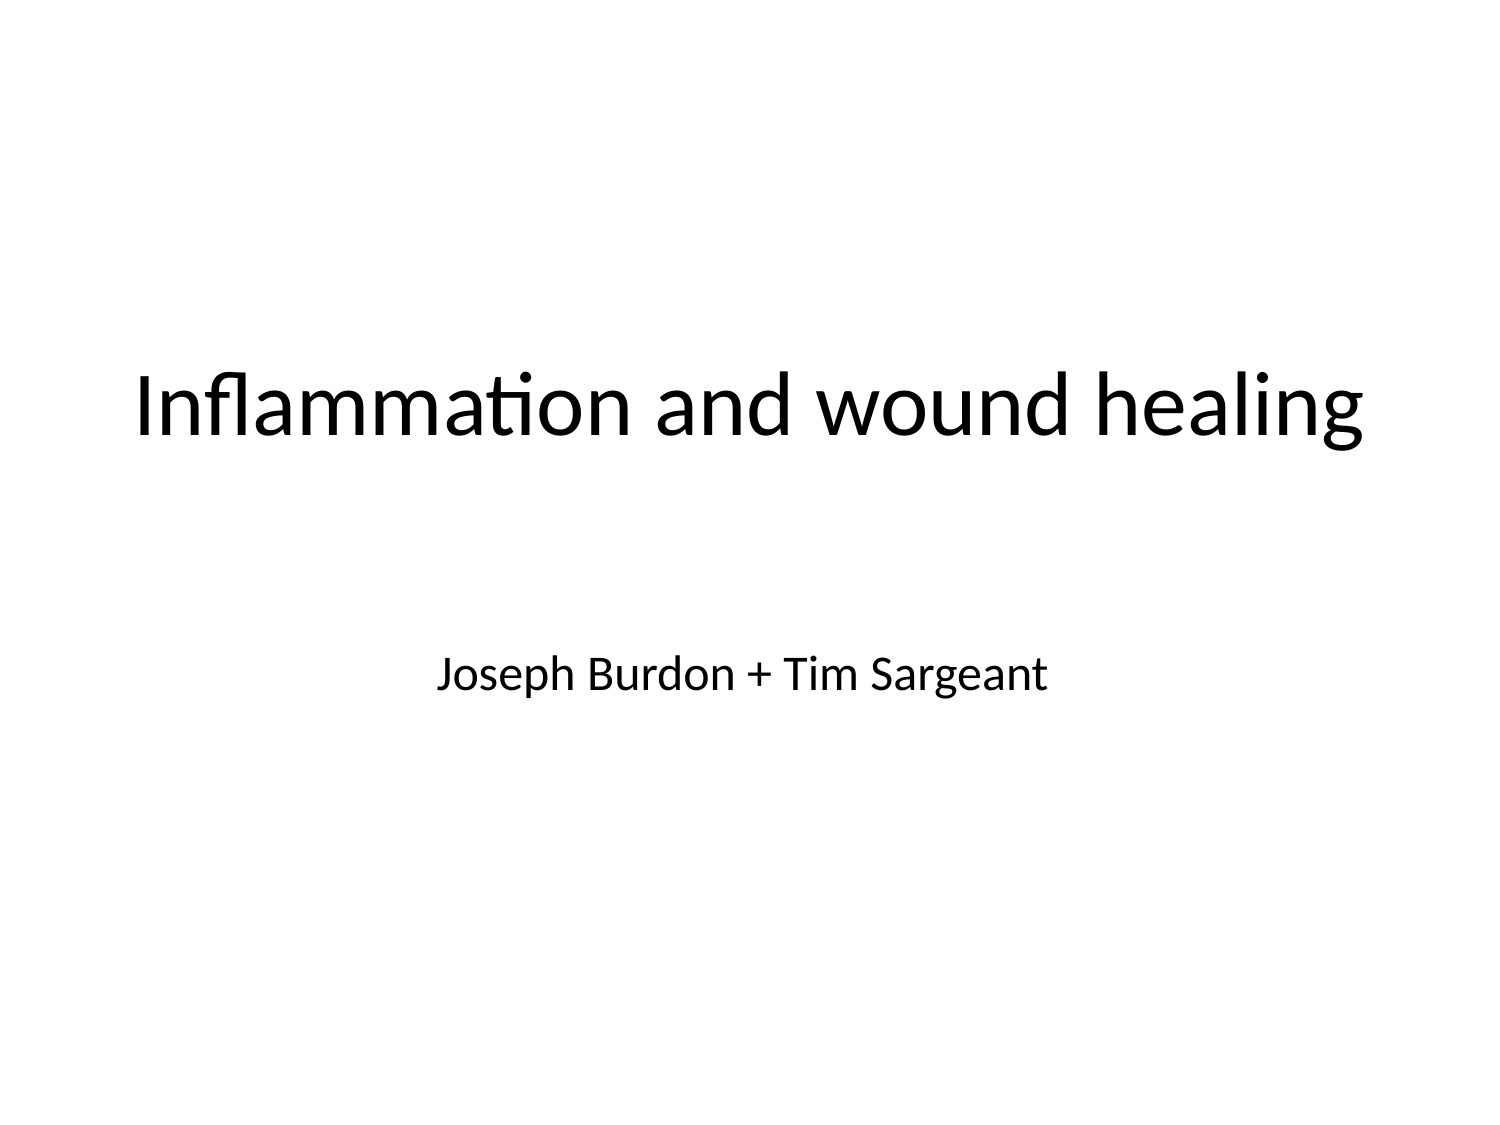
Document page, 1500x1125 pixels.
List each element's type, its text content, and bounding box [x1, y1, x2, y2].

title Inflammation and wound healing [75, 304, 1425, 493]
text_box Joseph Burdon + Tim Sargeant [421, 633, 1079, 708]
